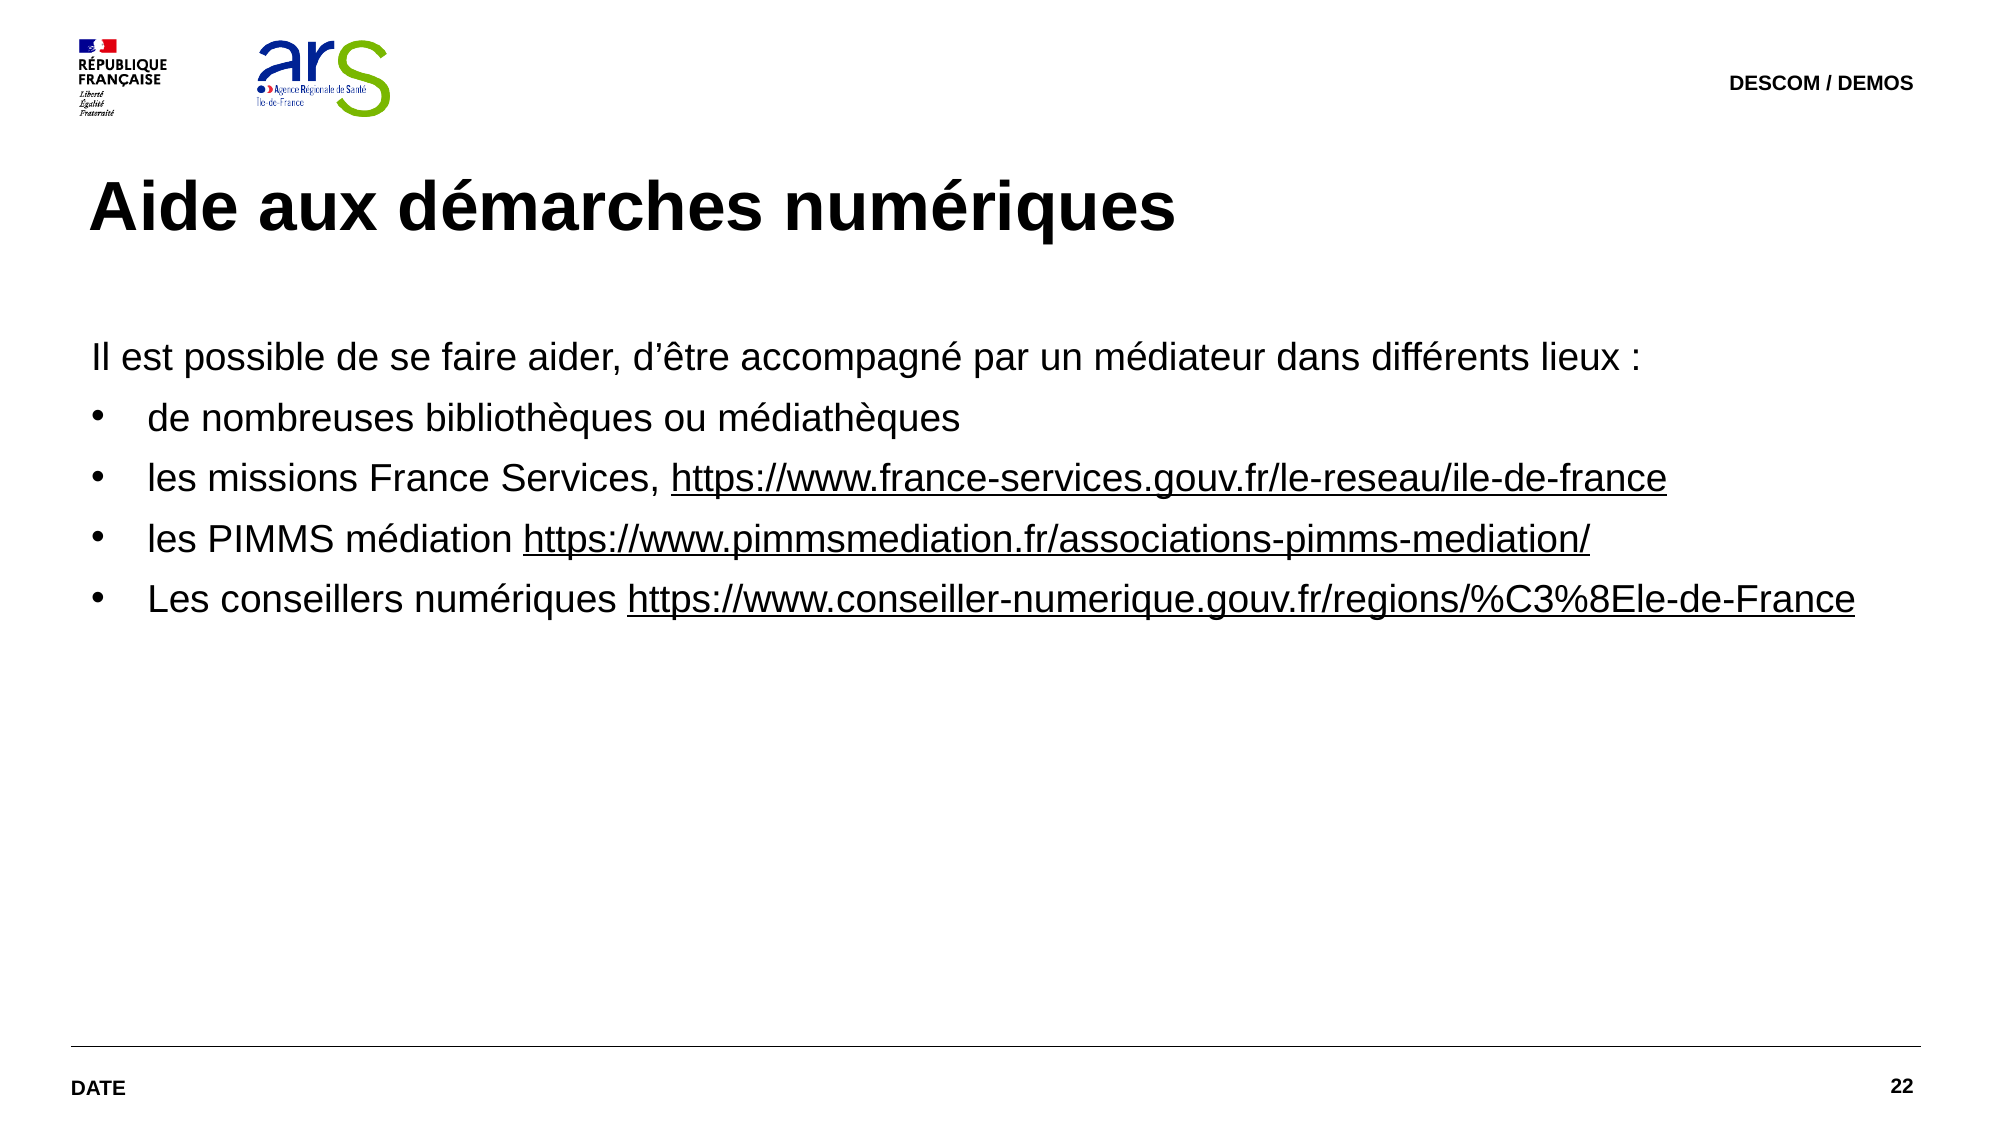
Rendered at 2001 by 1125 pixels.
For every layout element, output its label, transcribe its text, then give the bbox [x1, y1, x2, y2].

list Il est possible de se faire aider, d’être accompagné par un médiateur dans différents lieux : de nombreuses bibliothèques ou médiathèques les missions France Services, https://www.france-services.gouv.fr/le-reseau/ile-de-france les PIMMS médiation https://www.pimmsmediation.fr/associations-pimms-mediation/ Les conseillers numériques https://www.conseiller-numerique.gouv.fr/regions/%C3%8Ele-de-France [70, 331, 1914, 1036]
picture [63, 23, 182, 142]
slide_number Date [70, 1049, 327, 1125]
footer DESCOM / DEMOS [627, 42, 1914, 122]
picture [256, 40, 390, 117]
slide_number 22 [1618, 1046, 1914, 1125]
title Aide aux démarches numériques [70, 149, 1914, 268]
